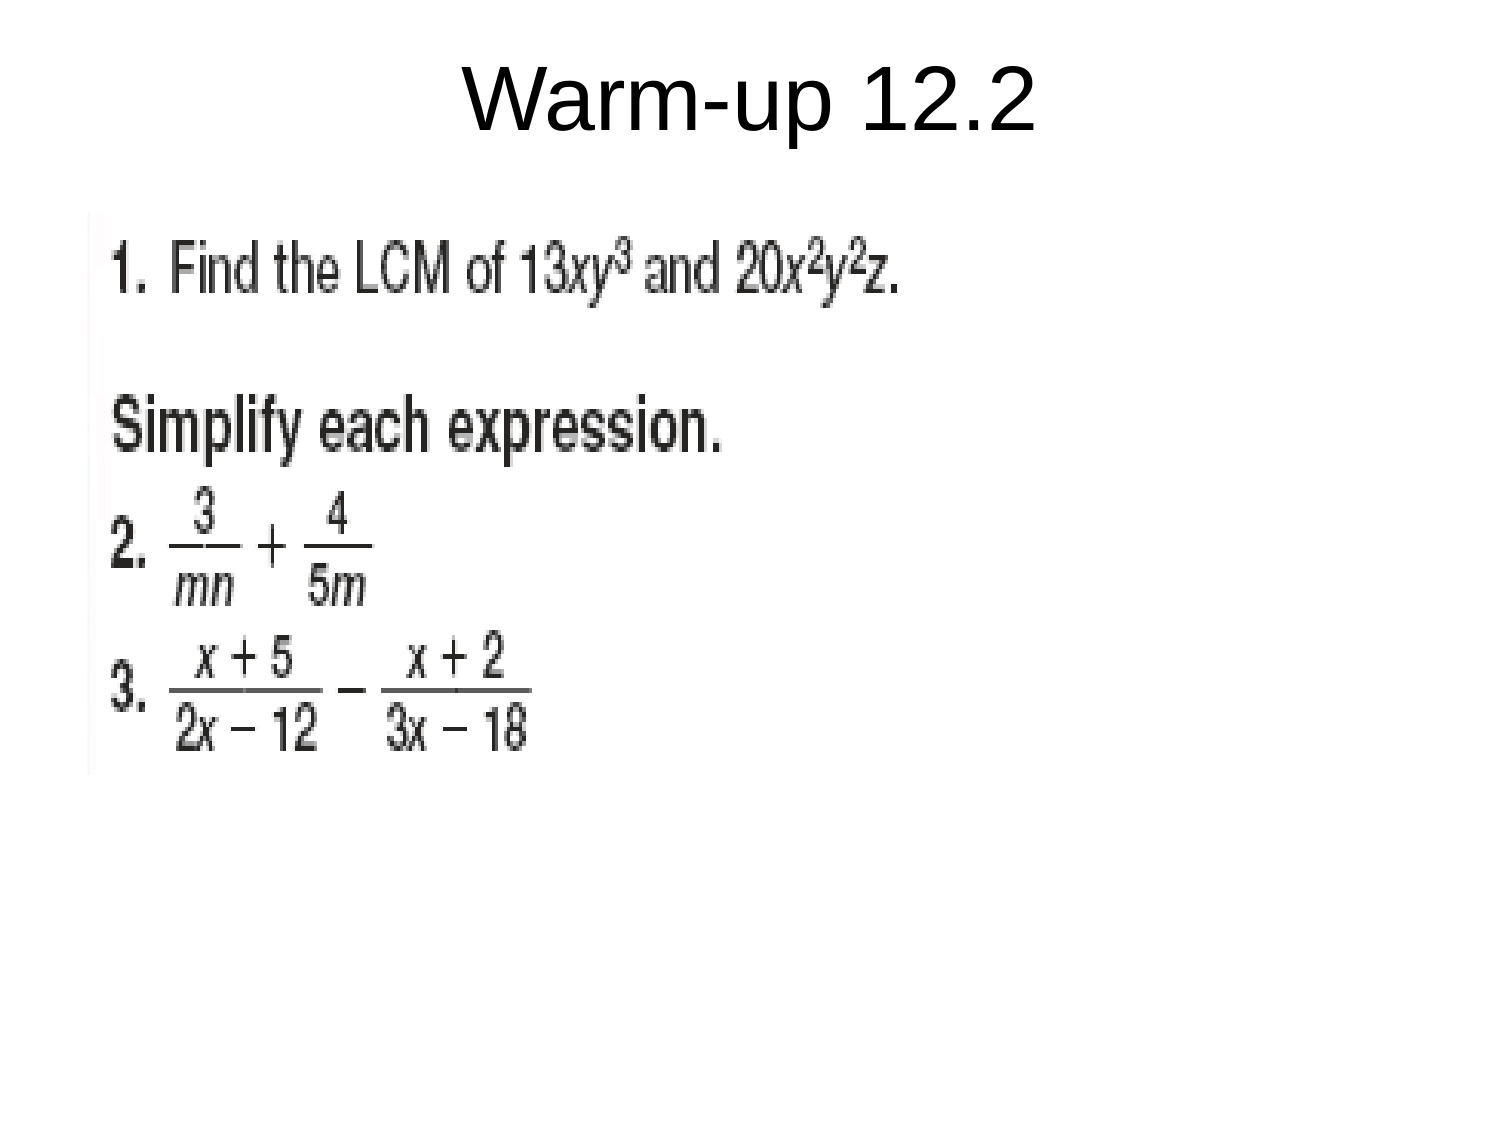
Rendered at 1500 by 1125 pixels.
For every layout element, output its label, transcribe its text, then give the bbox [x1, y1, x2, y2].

picture [87, 212, 913, 776]
title Warm-up 12.2 [75, 0, 1425, 188]
